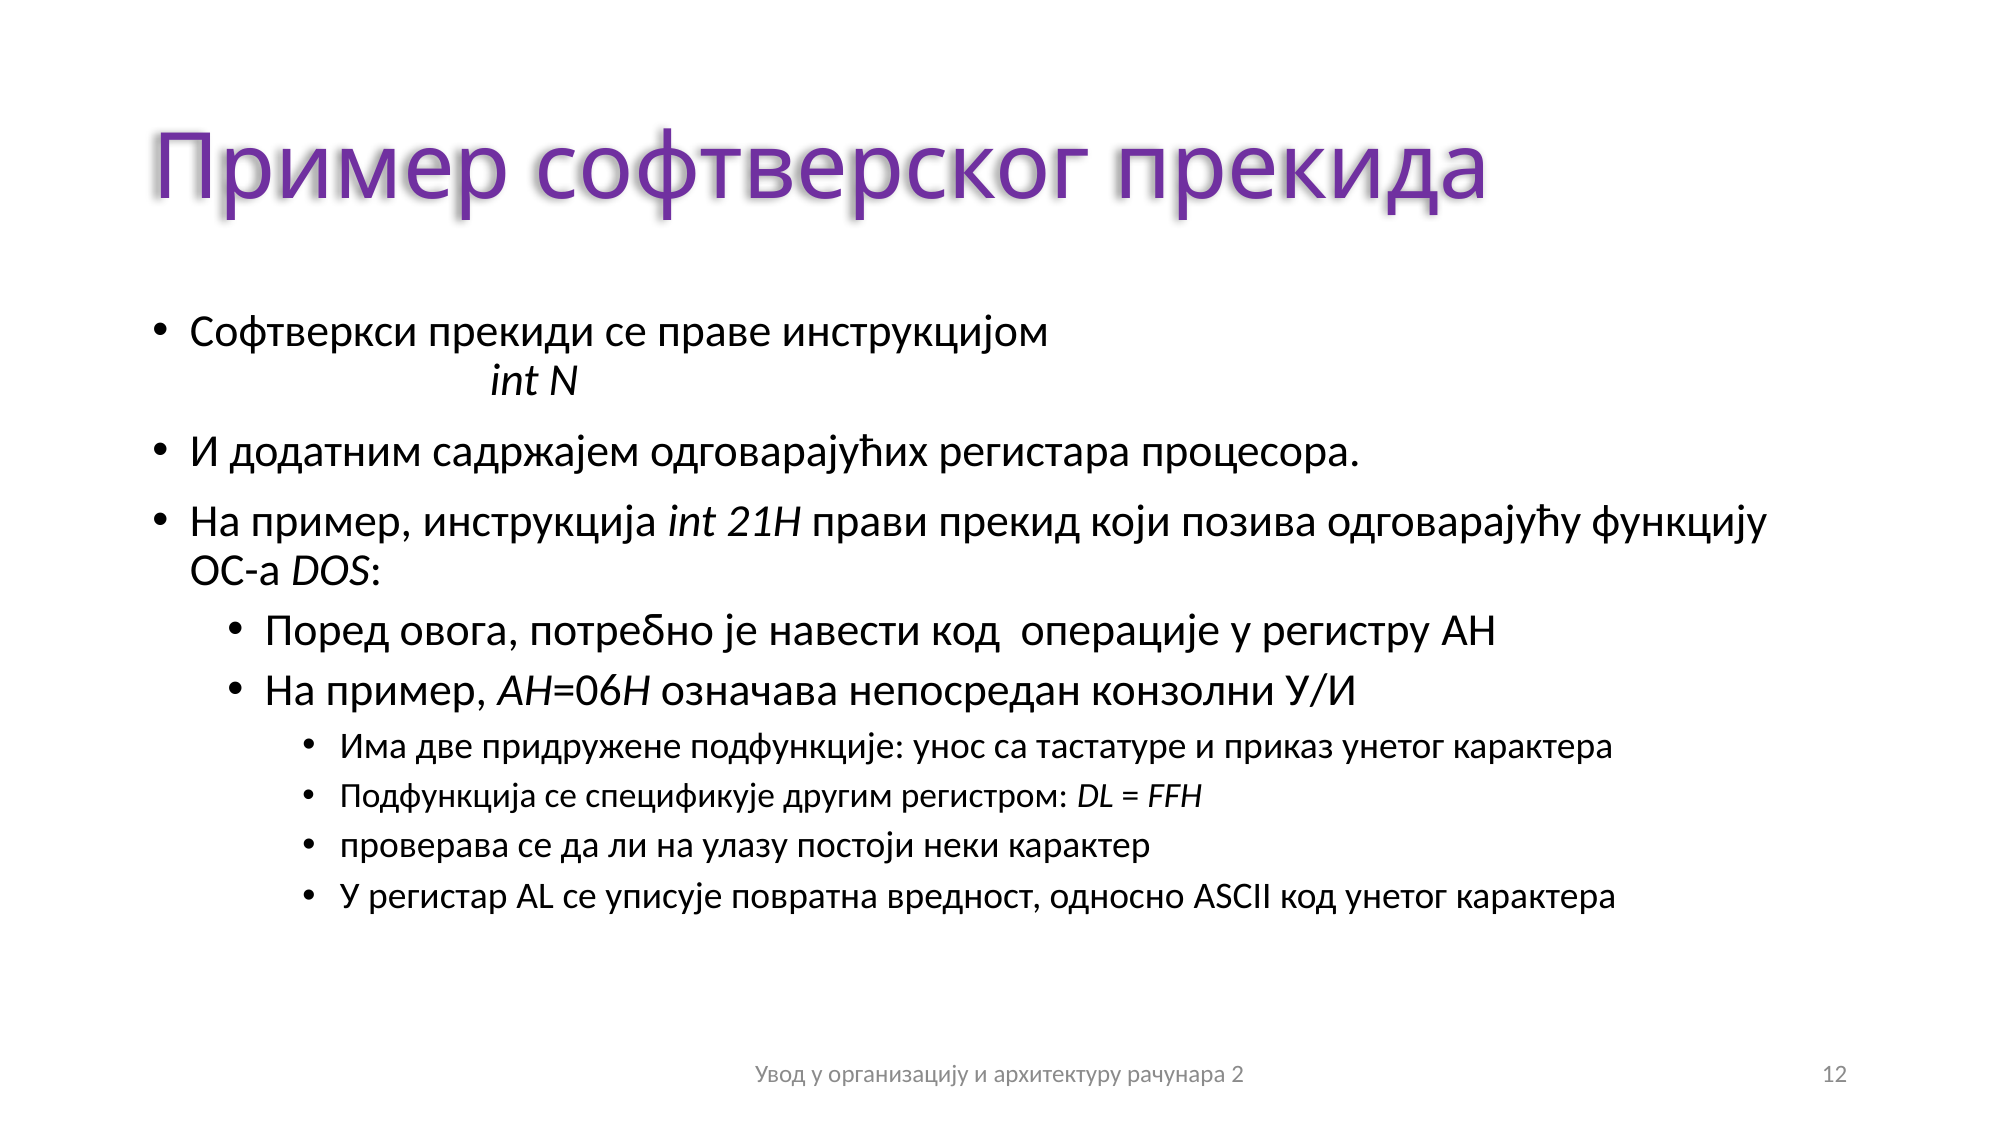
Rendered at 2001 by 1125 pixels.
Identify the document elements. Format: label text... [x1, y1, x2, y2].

list Софтверкси прекиди се праве инструкцијом int N И додатним садржајем одговарајућих регистара процесора. На пример, инструкција int 21H прави прекид који позива одговарајућу функцију ОС-а DOS: Поред овога, потребно је навести код операције у регистру AH На пример, AH=06H означава непосредан конзолни У/И Има две придружене подфункције: унос са тастатуре и приказ унетог карактера Подфункција се спецификује другим регистром: DL = FFH проверава се да ли на улазу постоји неки карактер У регистар AL се уписује повратна вредност, односно ASCII код унетог карактера [137, 299, 1863, 1014]
title Пример софтверског прекида [137, 59, 1863, 278]
footer Увод у организацију и архитектуру рачунара 2 [662, 1042, 1338, 1103]
slide_number 12 [1412, 1042, 1863, 1103]
